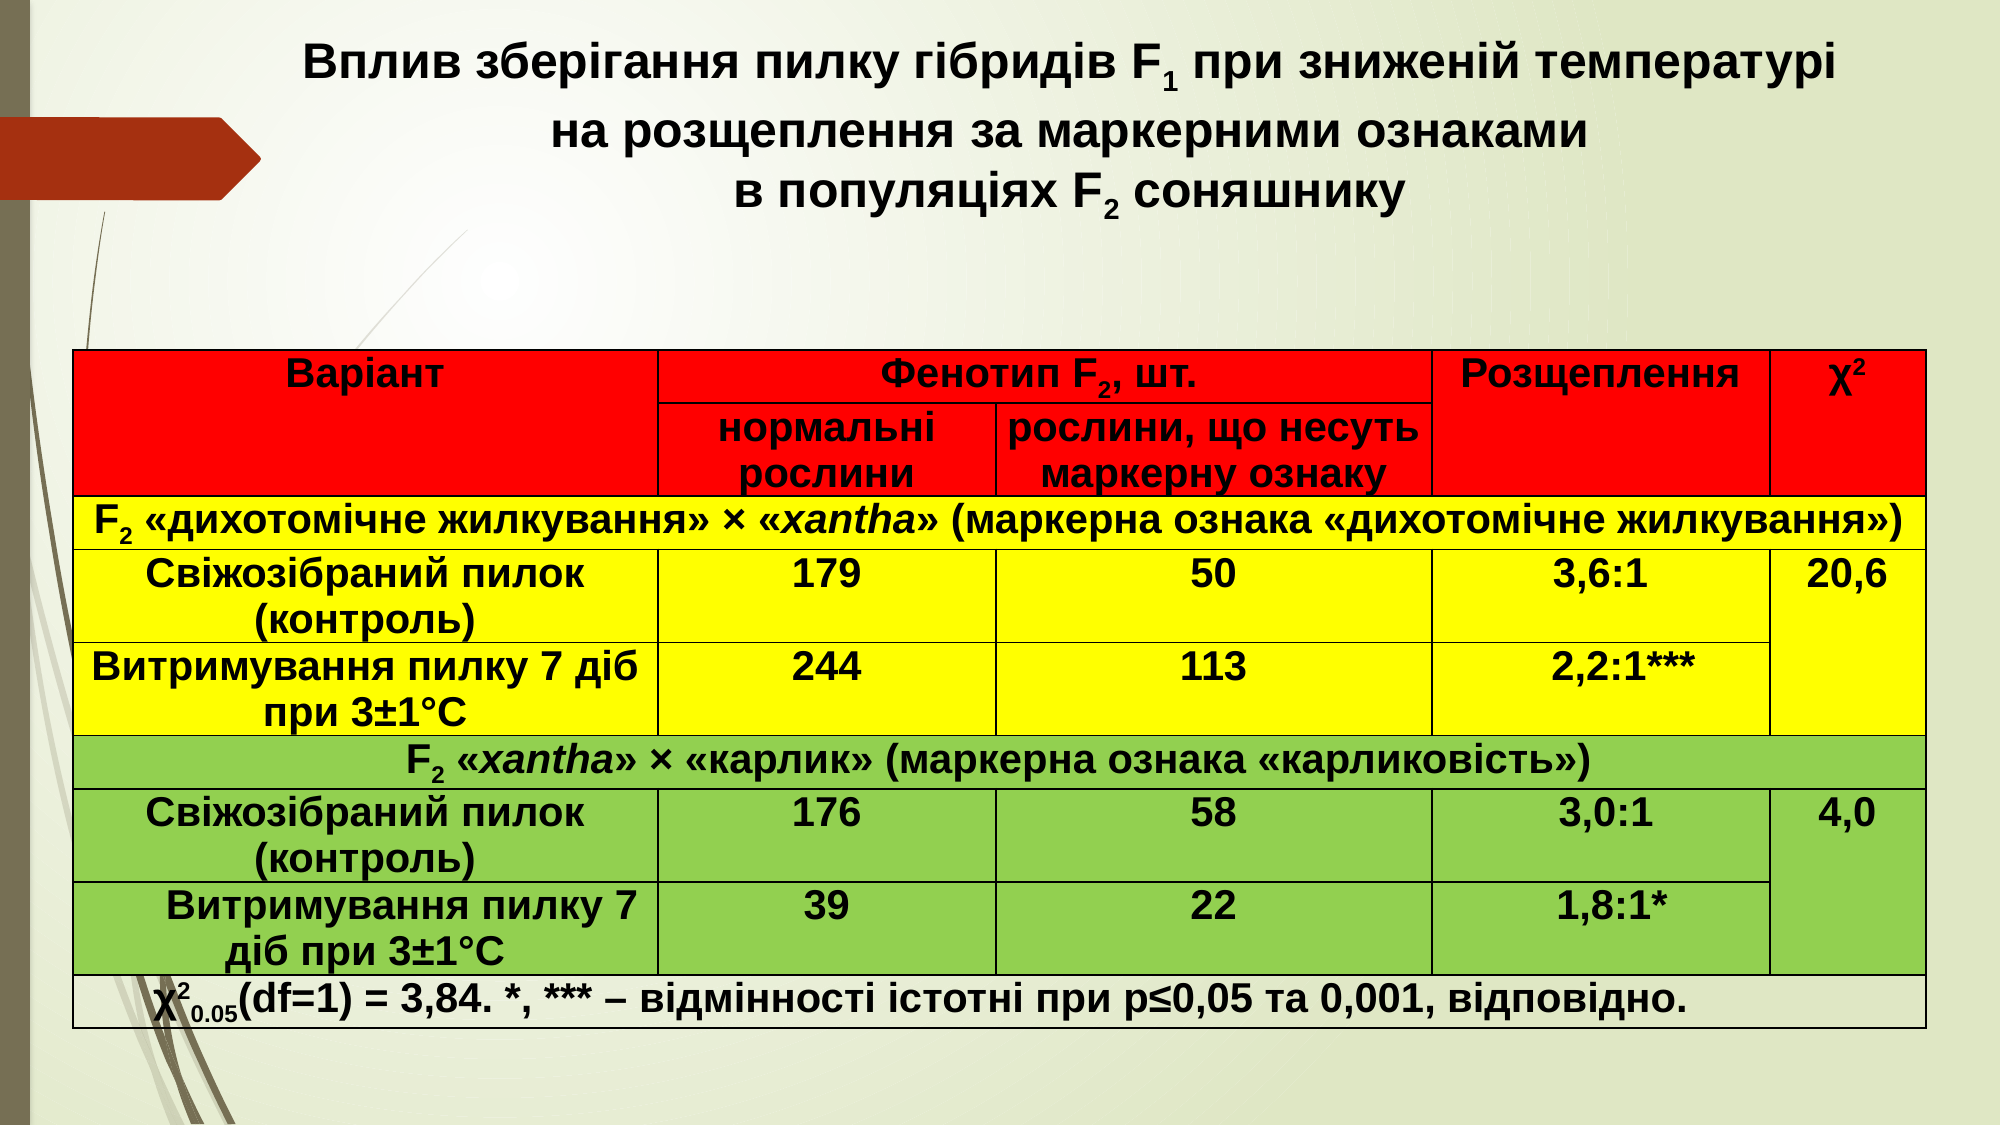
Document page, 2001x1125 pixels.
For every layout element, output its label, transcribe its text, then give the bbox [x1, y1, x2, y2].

table_cell Витримування пилку 7 діб при 3±1°C [74, 883, 657, 974]
table_cell 113 [997, 643, 1431, 735]
table_header Варіант [74, 351, 657, 495]
table_cell 176 [659, 790, 995, 881]
table_header χ2 [1771, 351, 1925, 495]
table_cell 20,6 [1771, 550, 1925, 735]
table_header Розщеплення [1433, 351, 1769, 495]
table_cell 179 [659, 550, 995, 642]
table_cell 3,0:1 [1433, 790, 1769, 881]
text_box Вплив зберігання пилку гібридів F1 при зниженій температурі на розщеплення за маркерними ознаками в популяціях F2 соняшнику [252, 21, 1888, 237]
table_cell нормальні рослини [659, 404, 995, 495]
table_cell 22 [997, 883, 1431, 974]
table_cell 4,0 [1771, 790, 1925, 974]
table_cell F2 «дихотомічне жилкування» × «xantha» (маркерна ознака «дихотомічне жилкування») [74, 497, 1925, 549]
table_cell 58 [997, 790, 1431, 881]
table_header Фенотип F2, шт. [659, 351, 1431, 402]
table_cell 2,2:1*** [1433, 643, 1769, 735]
table_cell Свіжозібраний пилок (контроль) [74, 790, 657, 881]
table_cell рослини, що несуть маркерну ознаку [997, 404, 1431, 495]
table_cell Витримування пилку 7 діб при 3±1°C [74, 643, 657, 735]
table_cell Свіжозібраний пилок (контроль) [74, 550, 657, 642]
table_cell 50 [997, 550, 1431, 642]
table_cell χ20.05(df=1) = 3,84. *, *** – відмінності істотні при p≤0,05 та 0,001, відповідно. [74, 976, 1925, 1027]
table_cell 244 [659, 643, 995, 735]
table_cell 3,6:1 [1433, 550, 1769, 642]
table_cell 1,8:1* [1433, 883, 1769, 974]
table_cell F2 «xantha» × «карлик» (маркерна ознака «карликовість») [74, 736, 1925, 788]
table_cell 39 [659, 883, 995, 974]
